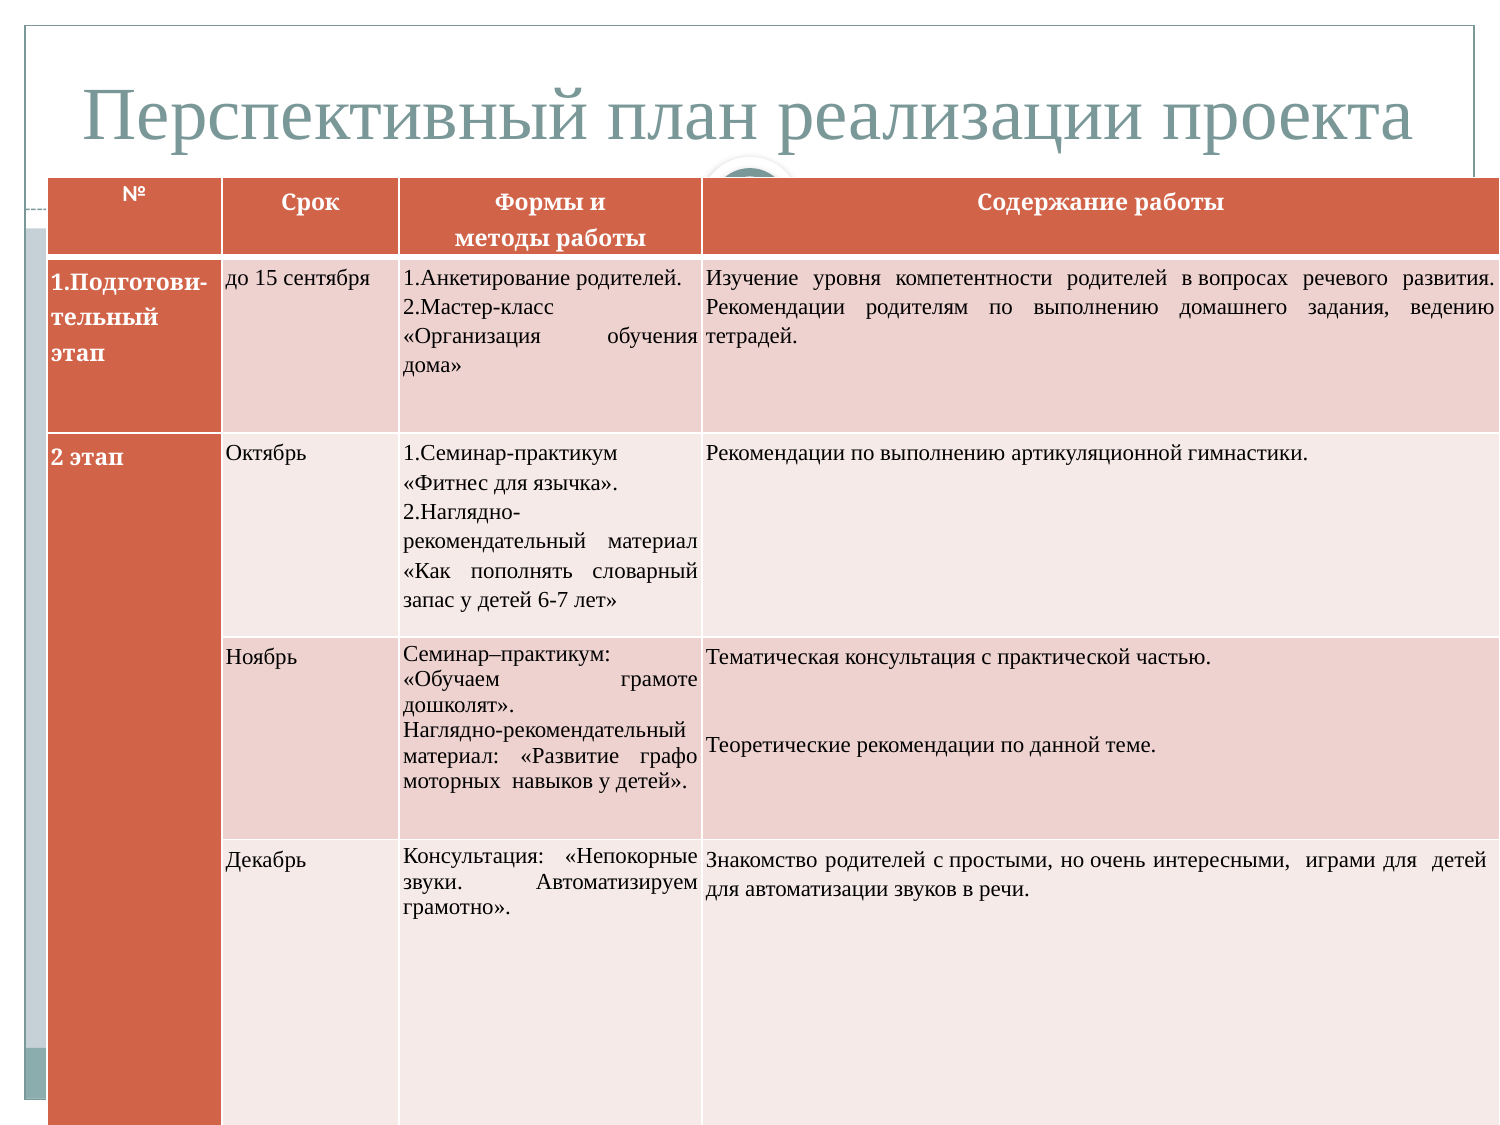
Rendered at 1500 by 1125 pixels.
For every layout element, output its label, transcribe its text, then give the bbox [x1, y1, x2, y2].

table_cell Ноябрь [223, 638, 398, 839]
table_header Содержание работы [703, 178, 1499, 254]
table_header Формы и методы работы [400, 178, 701, 254]
table_cell Рекомендации по выполнению артикуляционной гимнастики. [703, 434, 1499, 636]
table_cell 1.Семинар-практикум «Фитнес для язычка». 2.Наглядно-рекомендательный материал «Как пополнять словарный запас у детей 6-7 лет» [400, 434, 701, 636]
table_header Срок [223, 178, 398, 254]
table_cell Декабрь [223, 840, 398, 1125]
title Перспективный план реализации проекта [49, 37, 1450, 162]
table_cell 2 этап [48, 434, 221, 1125]
table_cell 1.Анкетирование родителей. 2.Мастер-класс «Организация обучения дома» [400, 260, 701, 432]
table_cell Октябрь [223, 434, 398, 636]
table_cell Семинар–практикум: «Обучаем грамоте дошколят». Наглядно-рекомендательный материал: «Развитие графо моторных навыков у детей». [400, 638, 701, 839]
table_header № [48, 178, 221, 254]
table_cell до 15 сентября [223, 260, 398, 432]
table_cell Консультация: «Непокорные звуки. Автоматизируем грамотно». [400, 840, 701, 1125]
table_cell 1.Подготови- тельный этап [48, 260, 221, 432]
table_cell Знакомство родителей с простыми, но очень интересными, играми для детей для автоматизации звуков в речи. [703, 840, 1499, 1125]
table_cell Тематическая консультация с практической частью. Теоретические рекомендации по данной теме. [703, 638, 1499, 839]
table_cell Изучение уровня компетентности родителей в вопросах речевого развития. Рекомендации родителям по выполнению домашнего задания, ведению тетрадей. [703, 260, 1499, 432]
